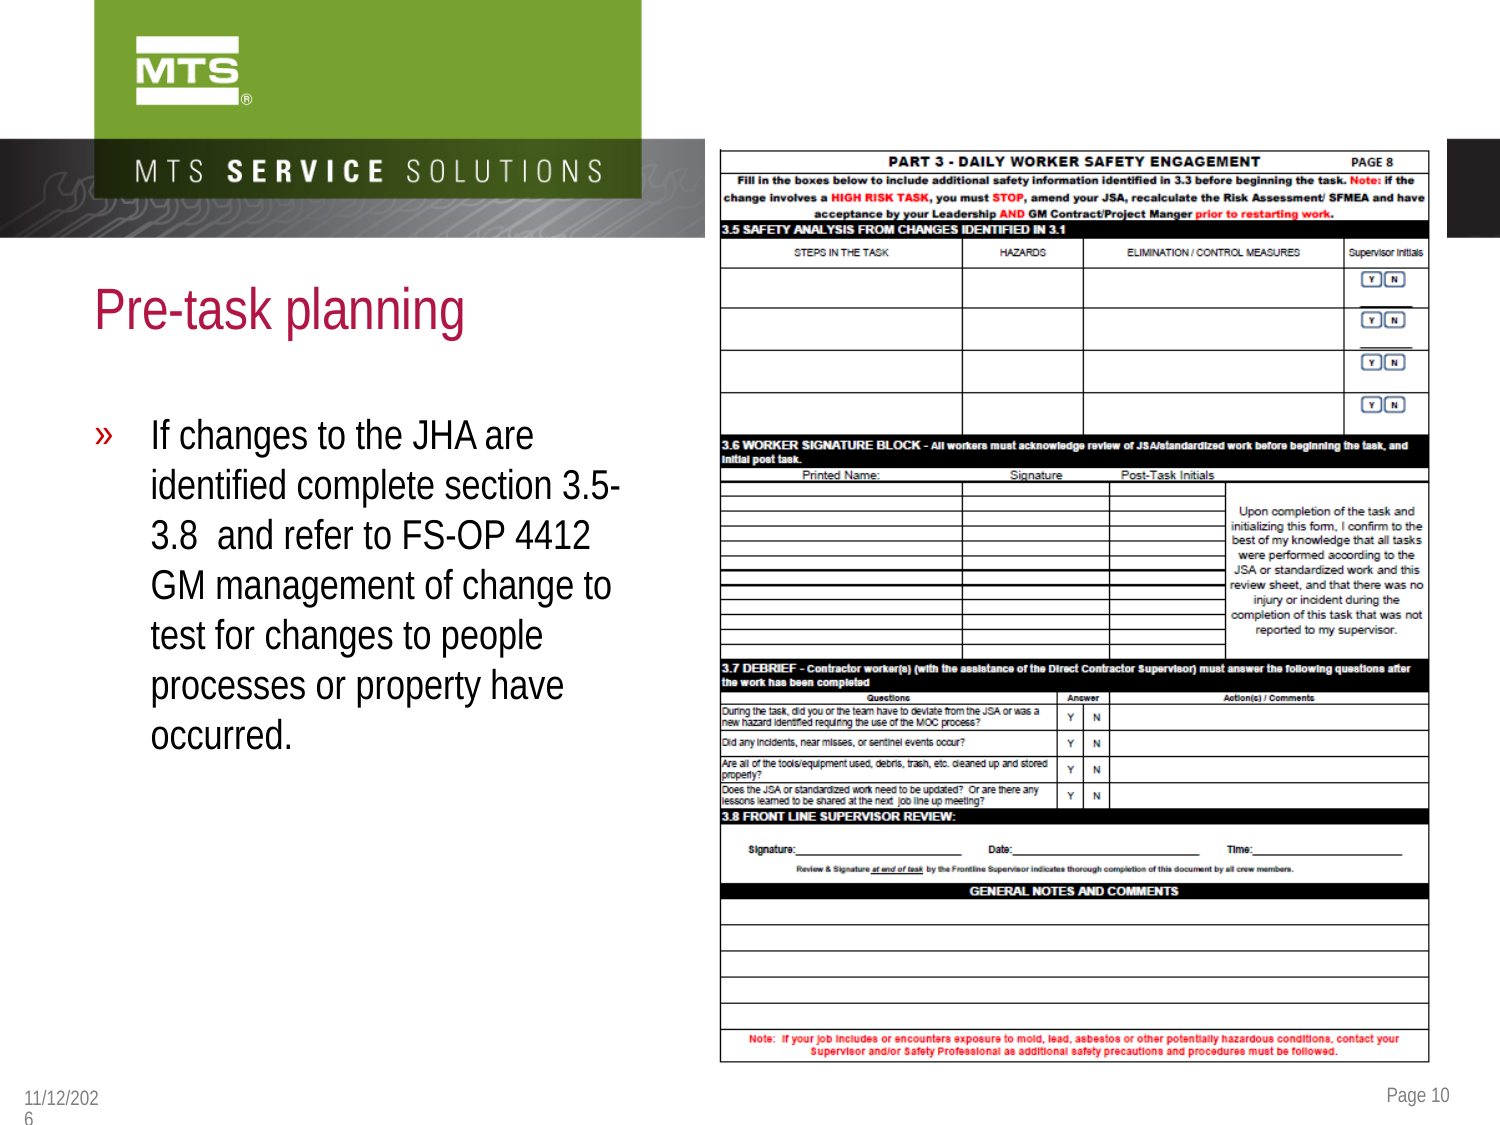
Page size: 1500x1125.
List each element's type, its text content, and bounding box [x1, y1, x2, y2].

list If changes to the JHA are identified complete section 3.5- 3.8 and refer to FS-OP 4412 GM management of change to test for changes to people processes or property have occurred. [79, 399, 645, 1063]
slide_number Page 10 [1371, 1074, 1484, 1115]
title Pre-task planning [79, 249, 700, 363]
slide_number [8, 1076, 118, 1118]
picture [0, 0, 1500, 1085]
